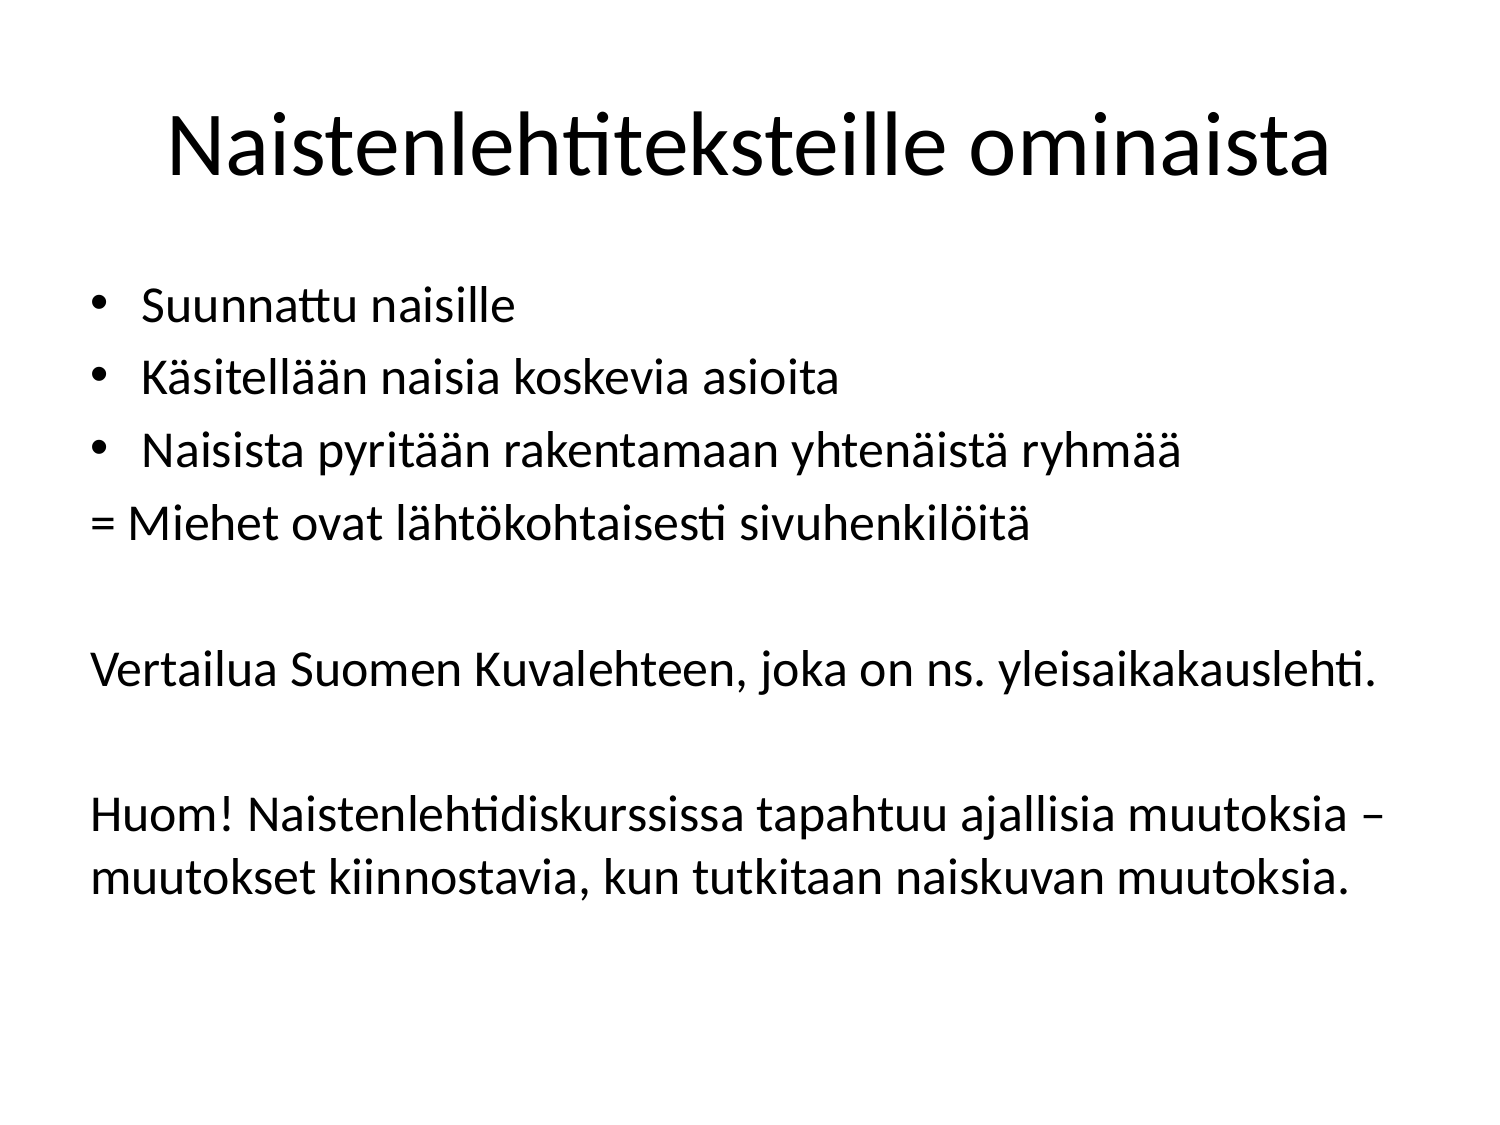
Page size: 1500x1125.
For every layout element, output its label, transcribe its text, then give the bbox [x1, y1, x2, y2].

list Suunnattu naisille Käsitellään naisia koskevia asioita Naisista pyritään rakentamaan yhtenäistä ryhmää = Miehet ovat lähtökohtaisesti sivuhenkilöitä Vertailua Suomen Kuvalehteen, joka on ns. yleisaikakauslehti. Huom! Naistenlehtidiskurssissa tapahtuu ajallisia muutoksia – muutokset kiinnostavia, kun tutkitaan naiskuvan muutoksia. [75, 262, 1425, 1005]
title Naistenlehtiteksteille ominaista [75, 45, 1425, 233]
